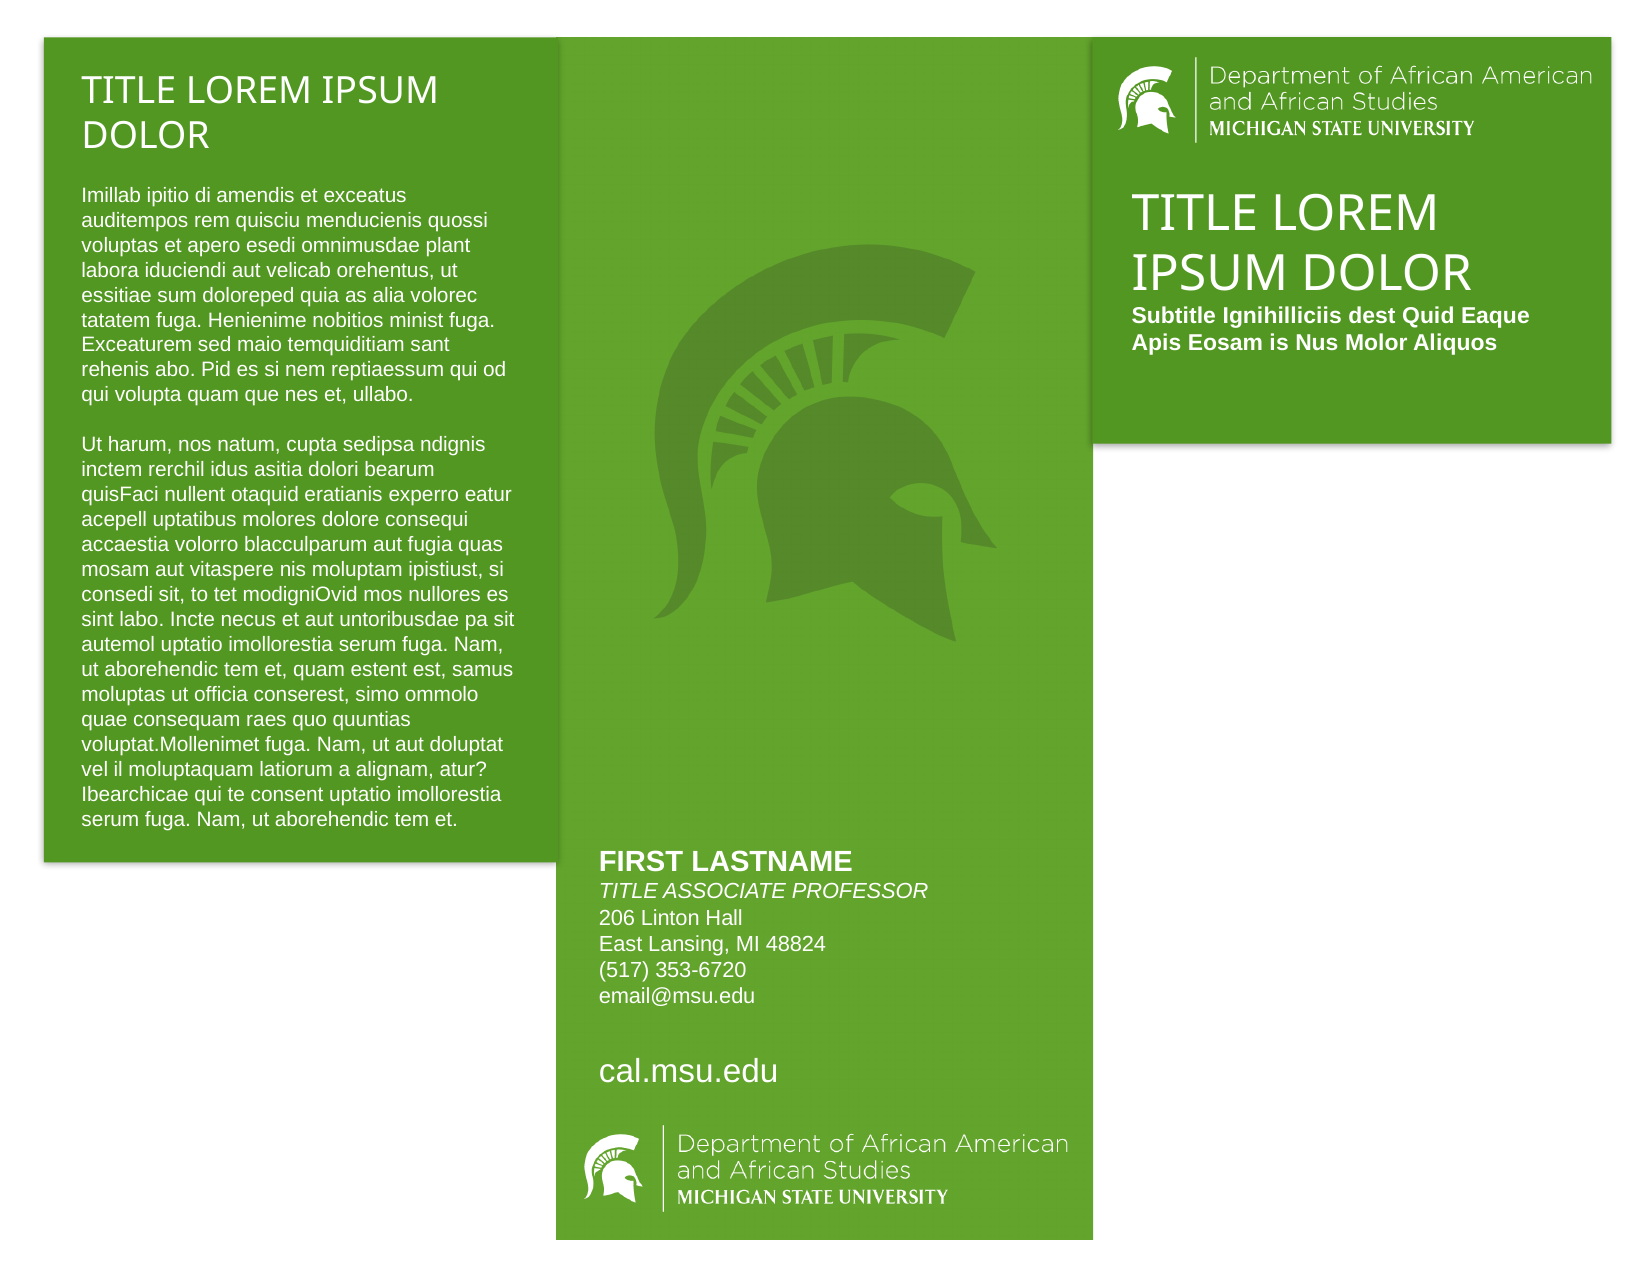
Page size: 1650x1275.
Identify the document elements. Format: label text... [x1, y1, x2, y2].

picture [1118, 57, 1594, 143]
text_box [43, 36, 554, 861]
text_box TITLE LOREM IPSUM DOLOR Subtitle Ignihilliciis dest Quid Eaque Apis Eosam is Nus Molor Aliquos [1116, 172, 1586, 363]
text_box [1094, 36, 1612, 437]
picture [43, 36, 1613, 1240]
text_box TITLE LOREM IPSUM DOLOR Imillab ipitio di amendis et exceatus auditempos rem quisciu menducienis quossi voluptas et apero esedi omnimusdae plant labora iduciendi aut velicab orehentus, ut essitiae sum doloreped quia as alia volorec tatatem fuga. Henienime nobitios minist fuga. Exceaturem sed maio temquiditiam sant rehenis abo. Pid es si nem reptiaessum qui od qui volupta quam que nes et, ullabo. Ut harum, nos natum, cupta sedipsa ndignis inctem rerchil idus asitia dolori bearum quisFaci nullent otaquid eratianis experro eatur acepell uptatibus molores dolore consequi accaestia volorro blacculparum aut fugia quas mosam aut vitaspere nis moluptam ipistiust, si consedi sit, to tet modigniOvid mos nullores es sint labo. Incte necus et aut untoribusdae pa sit autemol uptatio imollorestia serum fuga. Nam, ut aborehendic tem et, quam estent est, samus moluptas ut officia conserest, simo ommolo quae consequam raes quo quuntias voluptat.Mollenimet fuga. Nam, ut aut doluptat vel il moluptaquam latiorum a alignam, atur? Ibearchicae qui te consent uptatio imollorestia serum fuga. Nam, ut aborehendic tem et. [66, 58, 531, 839]
